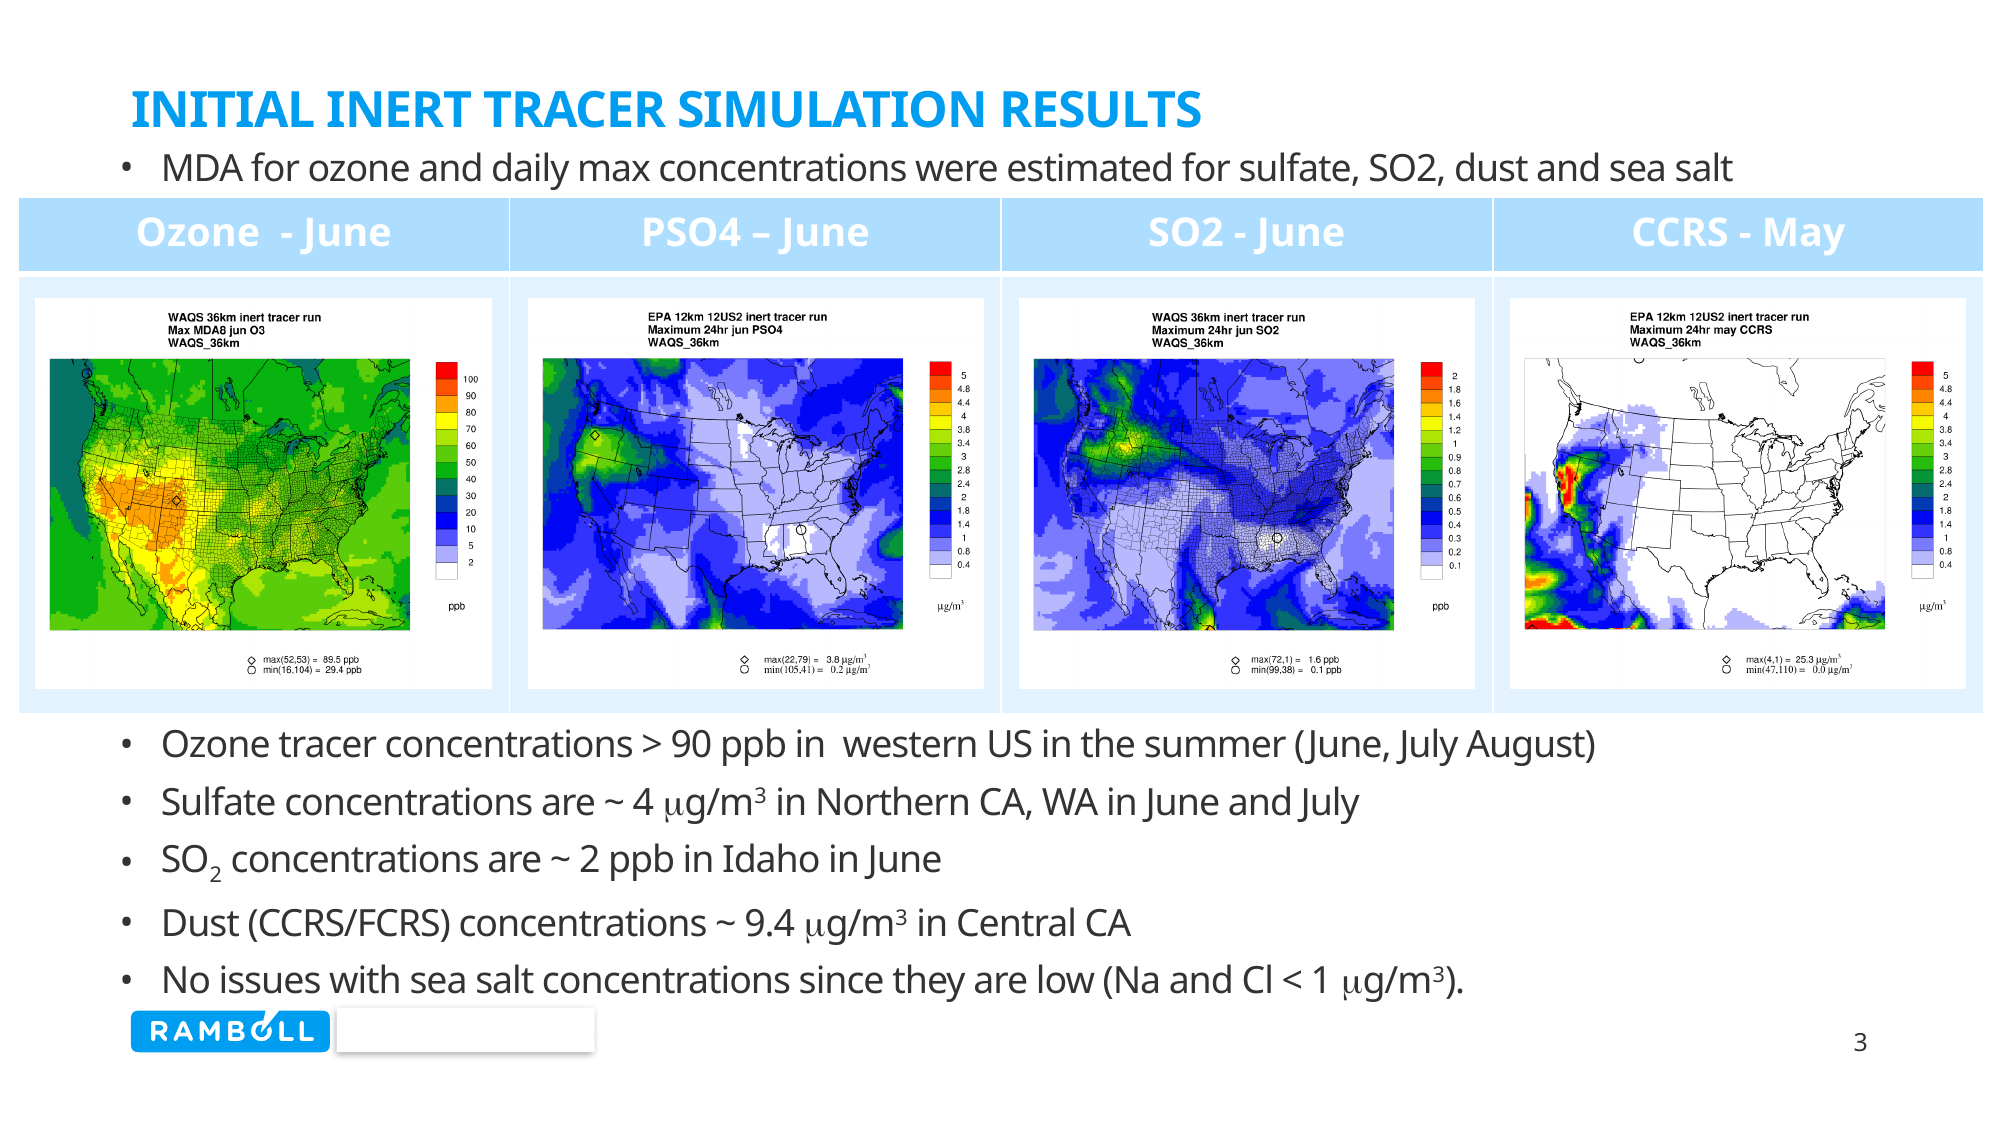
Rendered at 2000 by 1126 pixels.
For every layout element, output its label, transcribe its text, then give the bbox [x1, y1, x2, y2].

picture [1019, 298, 1476, 689]
picture [528, 298, 985, 690]
table_header SO2 - June [1002, 198, 1492, 271]
picture [35, 298, 493, 689]
table_cell [19, 277, 509, 713]
slide_number 3 [1789, 1030, 1868, 1056]
table_cell [1002, 277, 1492, 713]
table_header Ozone - June [19, 198, 509, 271]
table_header PSO4 – June [510, 198, 1000, 271]
list MDA for ozone and daily max concentrations were estimated for sulfate, SO2, dust and sea salt [119, 143, 1902, 196]
text_box Ozone tracer concentrations > 90 ppb in western US in the summer (June, July August) Sulfate concentrations are ~ 4 mg/m3 in Northern CA, WA in June and July SO2 concentrations are ~ 2 ppb in Idaho in June Dust (CCRS/FCRS) concentrations ~ 9.4 mg/m3 in Central CA No issues with sea salt concentrations since they are low (Na and Cl < 1 mg/m3). [119, 720, 1902, 820]
title Initial Inert Tracer simulation results [130, 74, 1869, 143]
picture [1510, 298, 1967, 690]
table_header CCRS - May [1494, 198, 1983, 271]
table_cell [1494, 277, 1983, 713]
table_cell [510, 277, 1000, 713]
